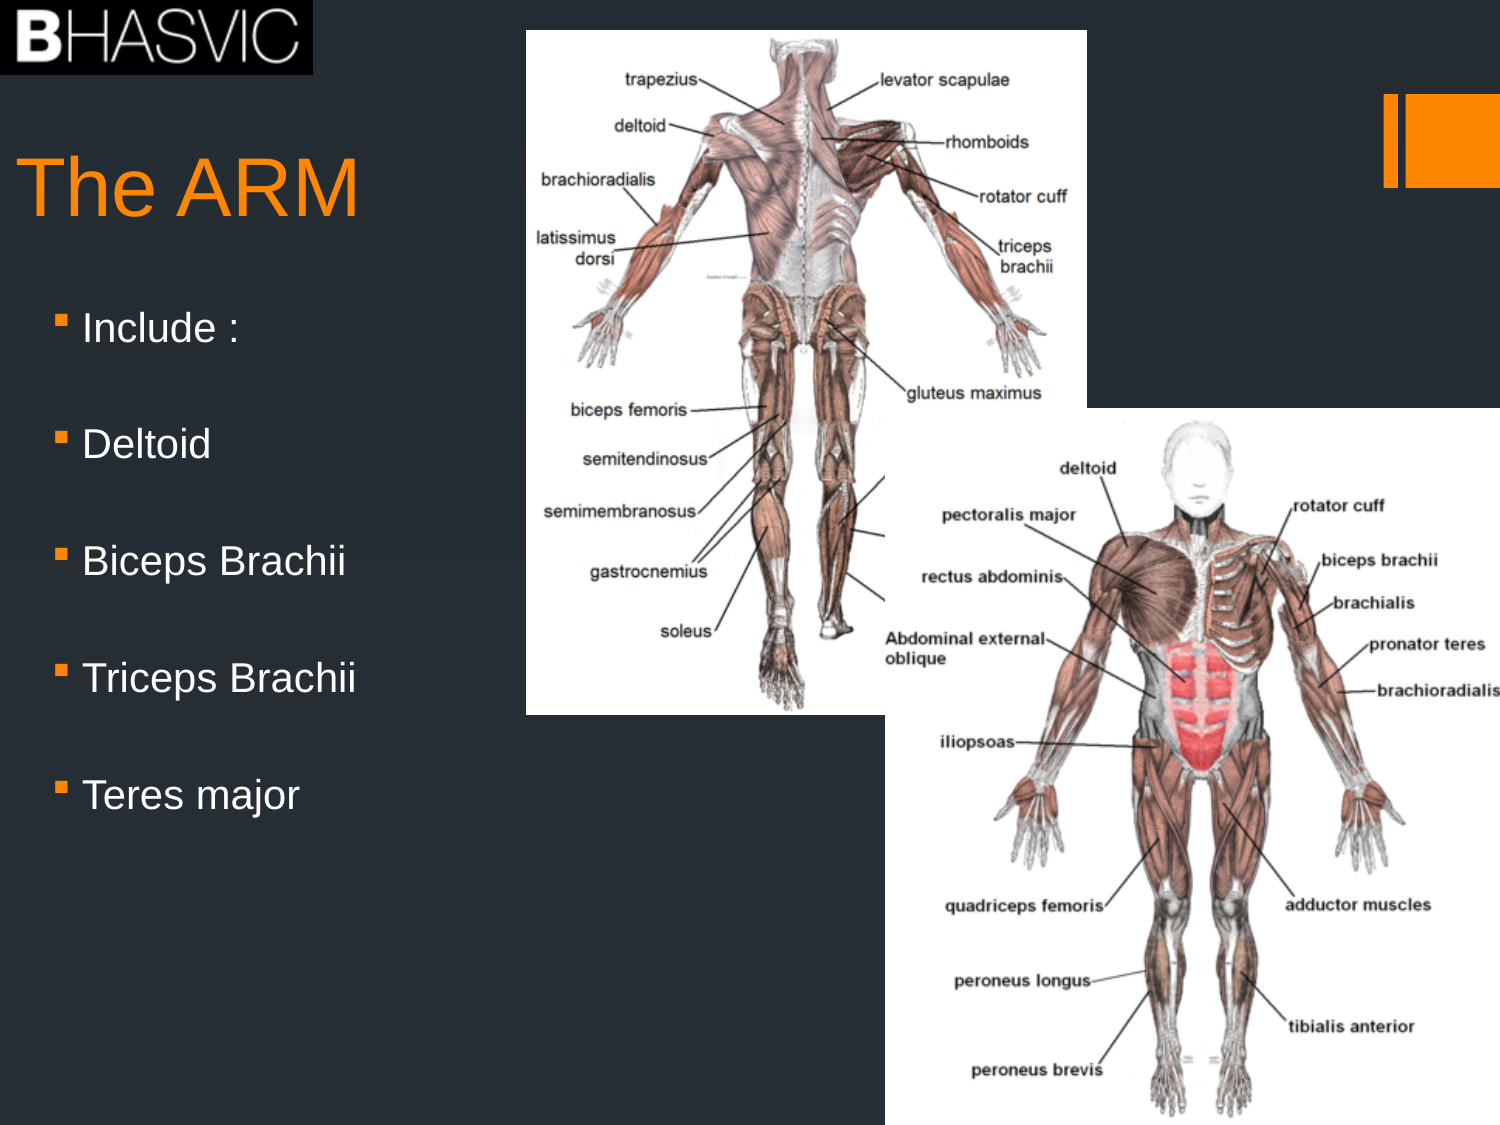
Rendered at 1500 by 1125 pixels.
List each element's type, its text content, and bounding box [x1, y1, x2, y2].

title The ARM [0, 42, 520, 242]
list Include : Deltoid Biceps Brachii Triceps Brachii Teres major [29, 292, 561, 1083]
picture [525, 30, 1500, 1125]
picture [0, 0, 313, 42]
